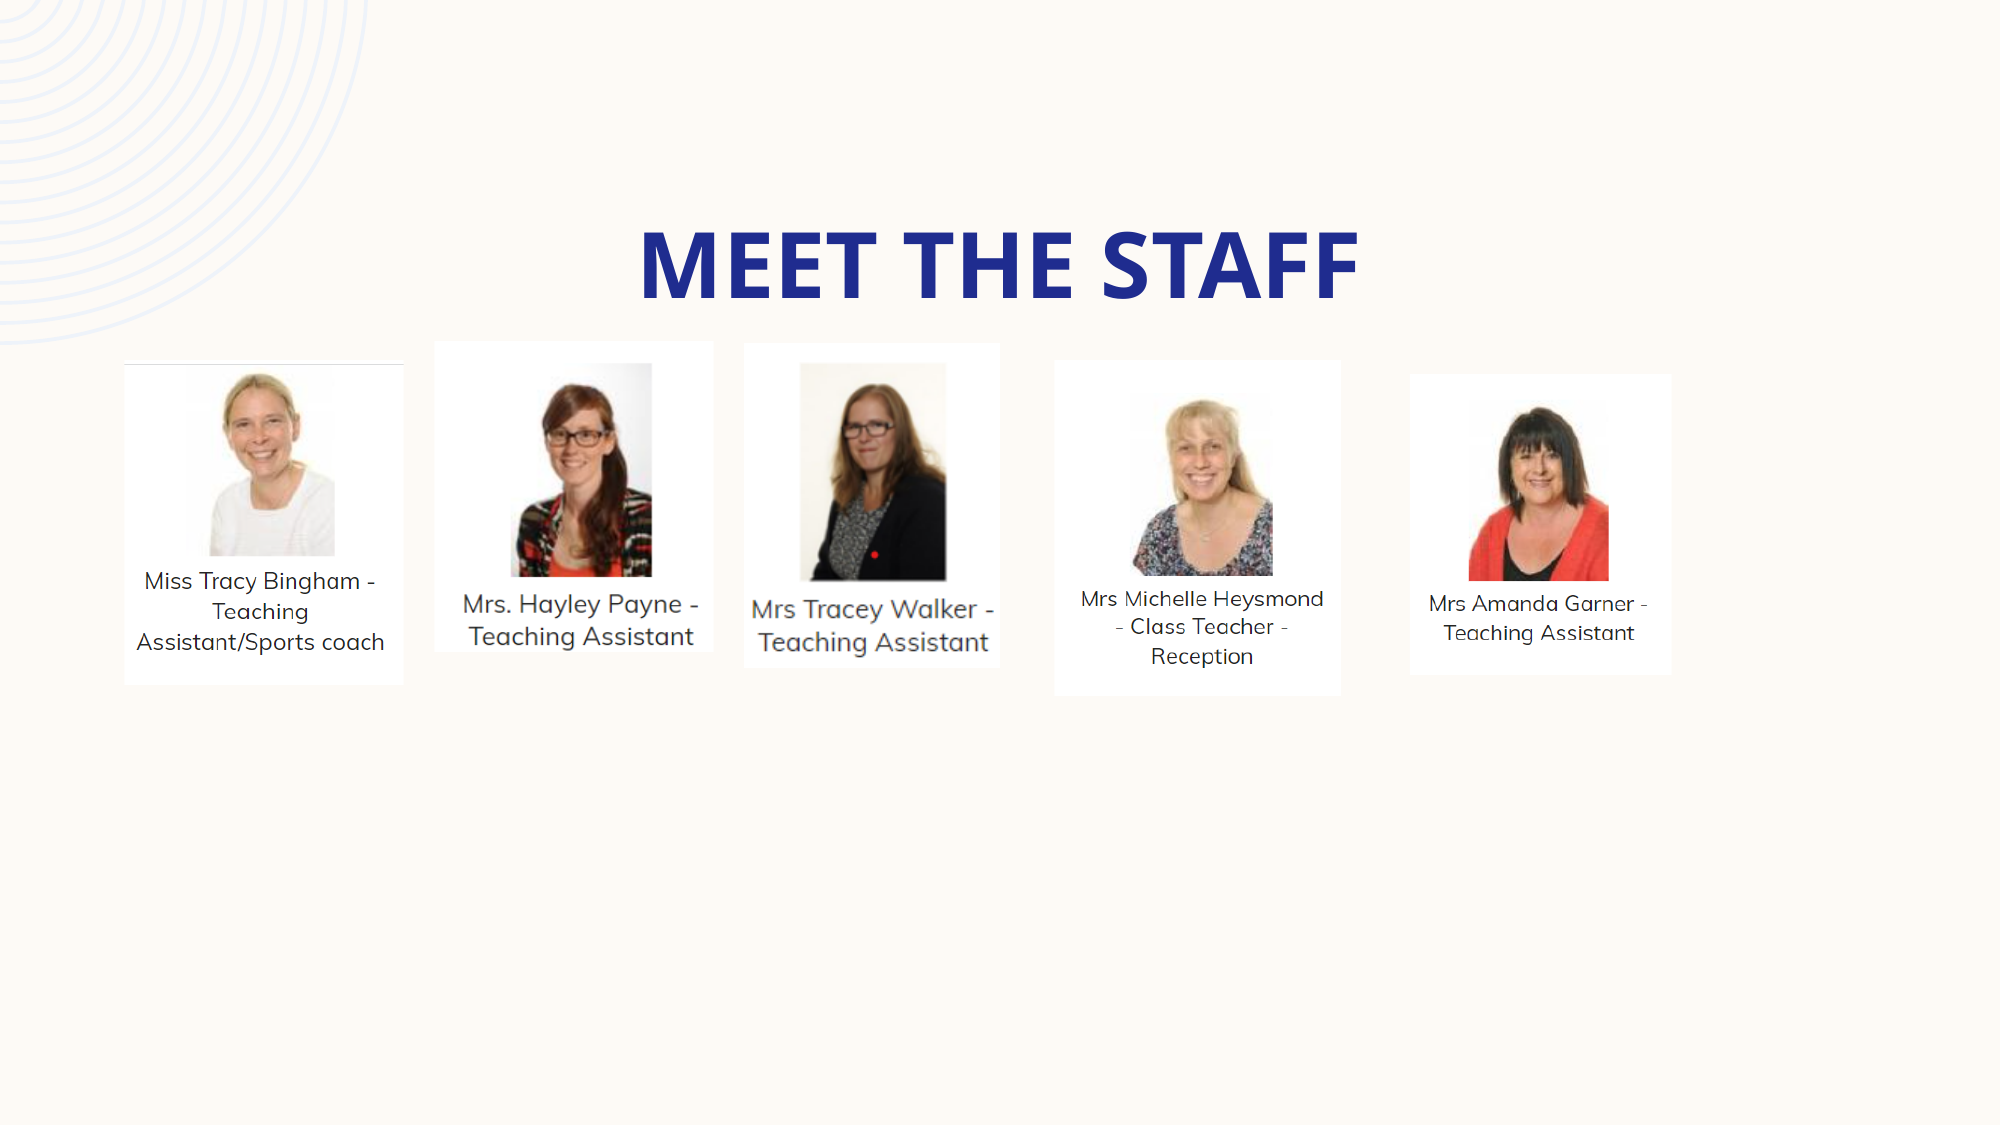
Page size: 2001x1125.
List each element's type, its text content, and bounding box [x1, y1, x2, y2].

picture [434, 341, 714, 652]
title Meet the staff [124, 199, 1875, 326]
picture [1409, 374, 1672, 675]
picture [744, 343, 1000, 669]
picture [1054, 360, 1341, 696]
picture [124, 360, 404, 685]
